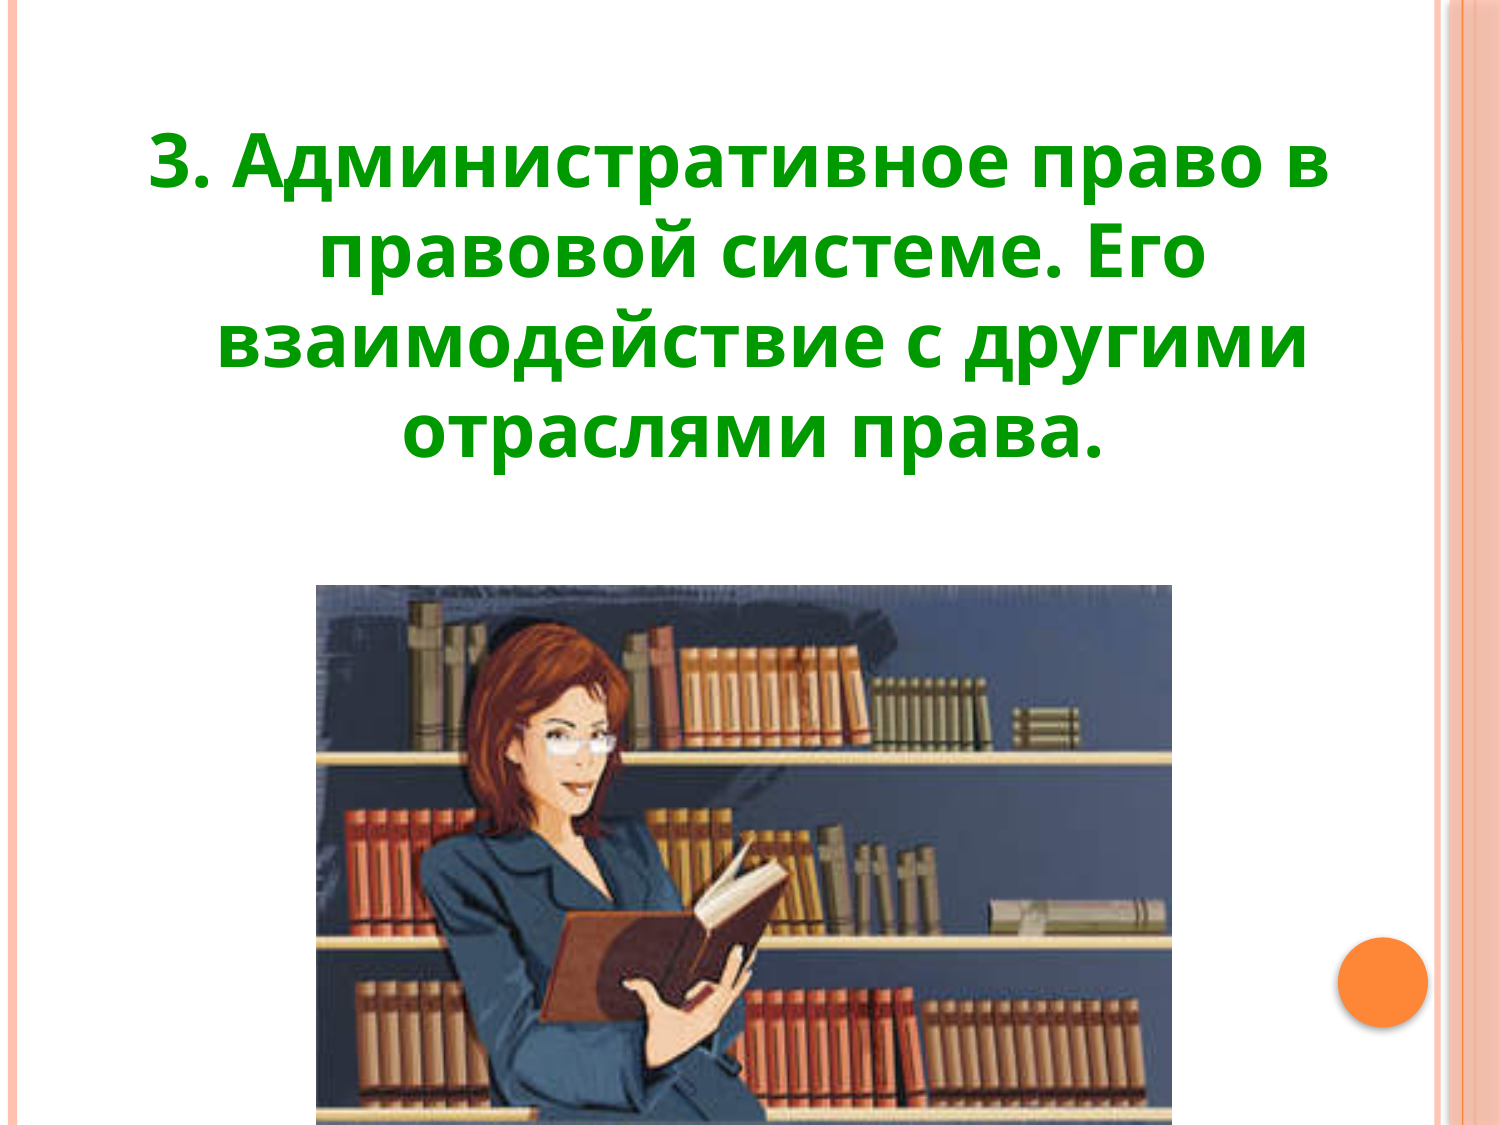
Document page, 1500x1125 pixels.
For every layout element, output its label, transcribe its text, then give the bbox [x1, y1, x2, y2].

list 3. Административное право в правовой системе. Его взаимодействие с другими отраслями права. [75, 105, 1407, 1062]
picture [315, 585, 1173, 1125]
